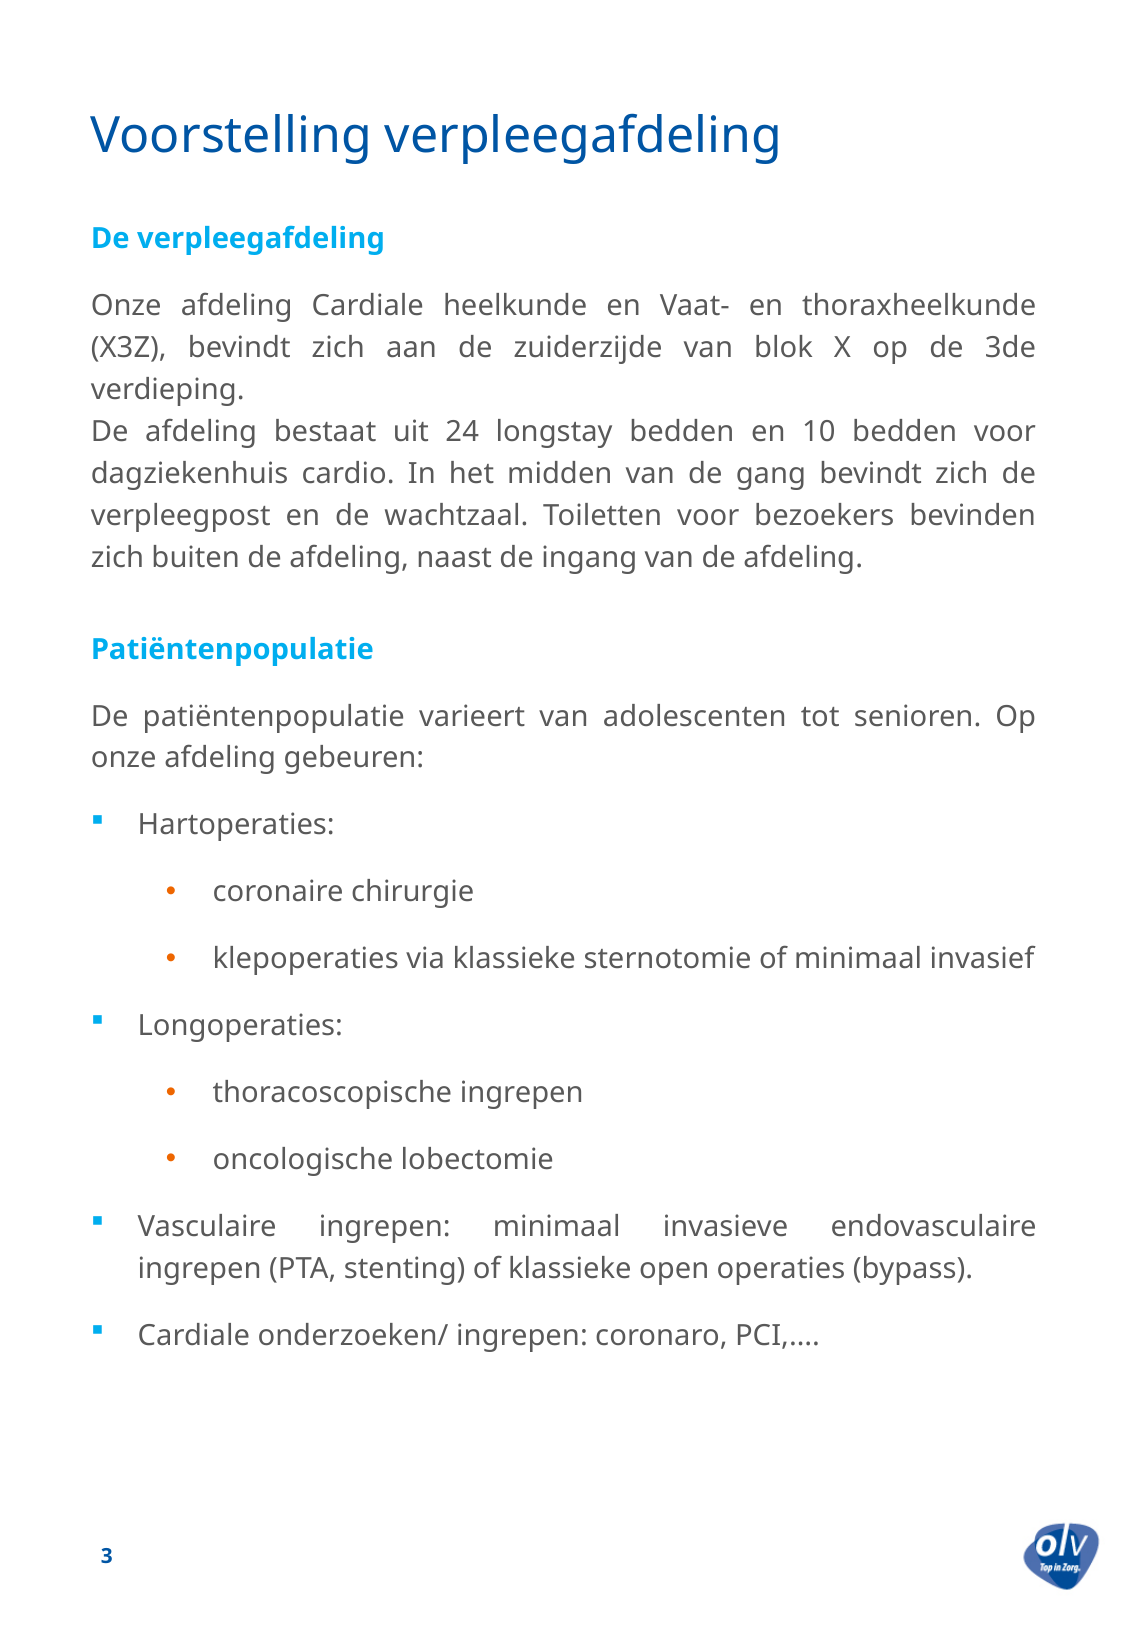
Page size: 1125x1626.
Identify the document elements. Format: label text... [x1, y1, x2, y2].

text_box 3 [29, 1535, 184, 1579]
text_box Voorstelling verpleegafdeling De verpleegafdeling Onze afdeling Cardiale heelkunde en Vaat- en thoraxheelkunde (X3Z), bevindt zich aan de zuiderzijde van blok X op de 3de verdieping. De afdeling bestaat uit 24 longstay bedden en 10 bedden voor dagziekenhuis cardio. In het midden van de gang bevindt zich de verpleegpost en de wachtzaal. Toiletten voor bezoekers bevinden zich buiten de afdeling, naast de ingang van de afdeling. Patiëntenpopulatie De patiëntenpopulatie varieert van adolescenten tot senioren. Op onze afdeling gebeuren: Hartoperaties: coronaire chirurgie klepoperaties via klassieke sternotomie of minimaal invasief Longoperaties: thoracoscopische ingrepen oncologische lobectomie Vasculaire ingrepen: minimaal invasieve endovasculaire ingrepen (PTA, stenting) of klassieke open operaties (bypass). Cardiale onderzoeken/ ingrepen: coronaro, PCI,…. [2, 2, 1125, 1469]
picture [1014, 1511, 1109, 1597]
